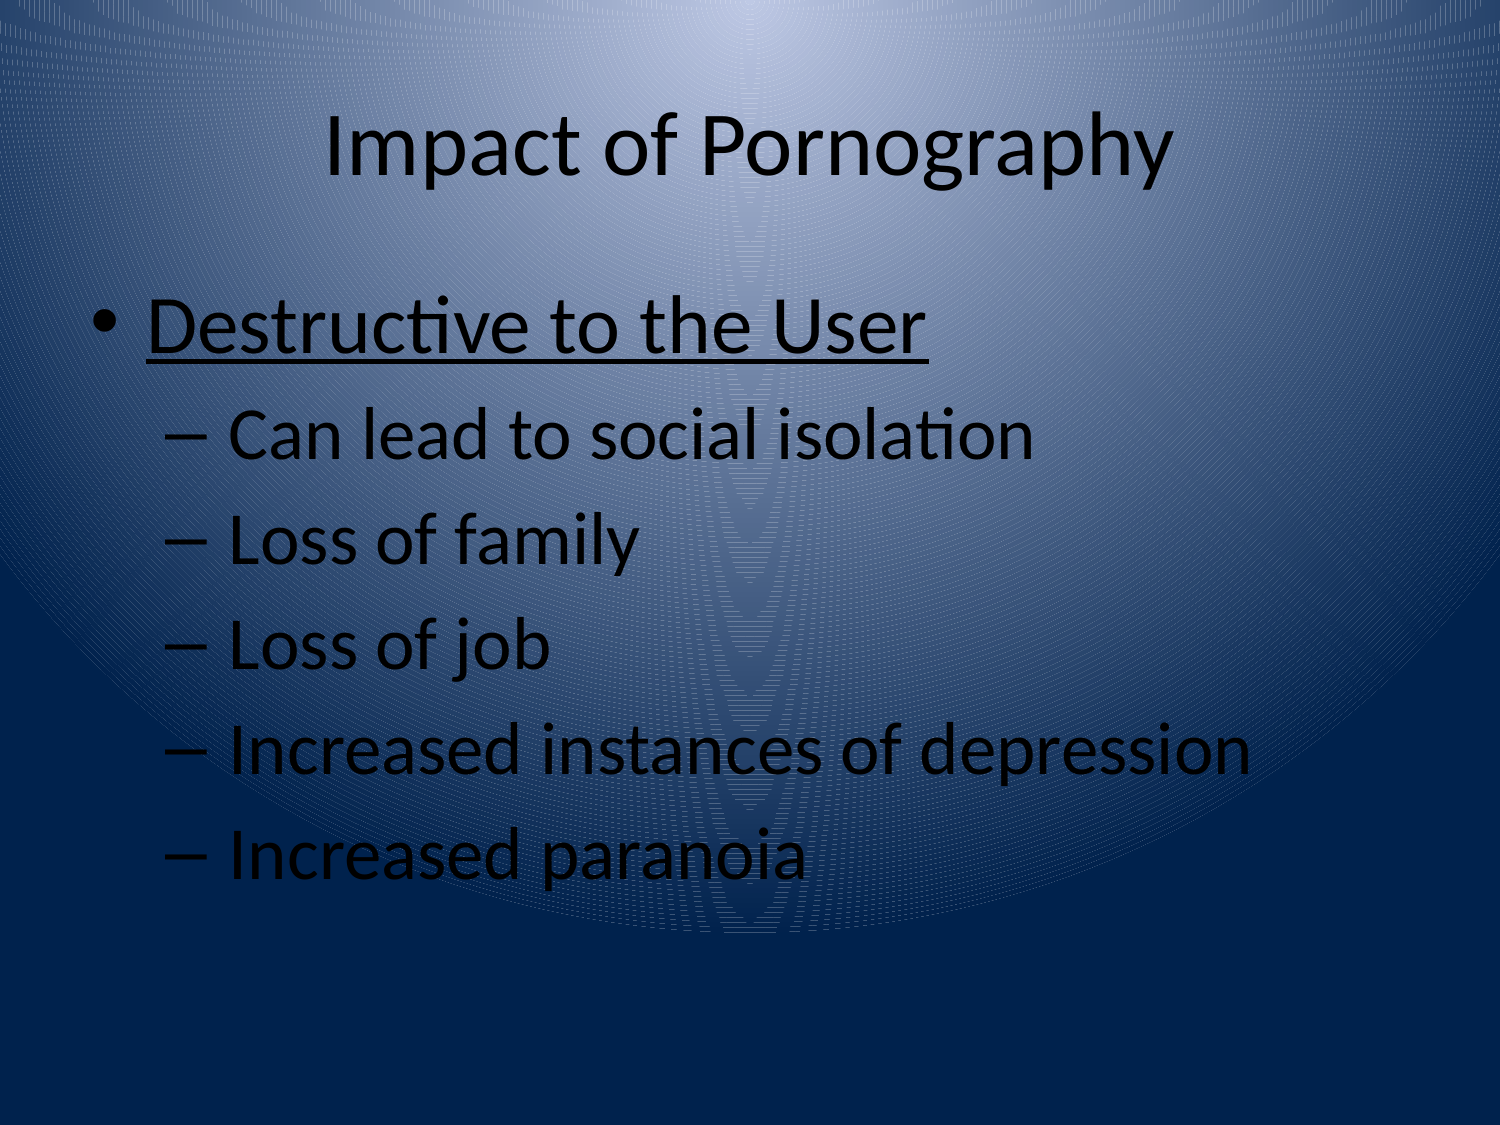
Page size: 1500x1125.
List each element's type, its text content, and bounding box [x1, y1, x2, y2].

list Destructive to the User Can lead to social isolation Loss of family Loss of job Increased instances of depression Increased paranoia [75, 262, 1425, 1005]
title Impact of Pornography [75, 45, 1425, 233]
